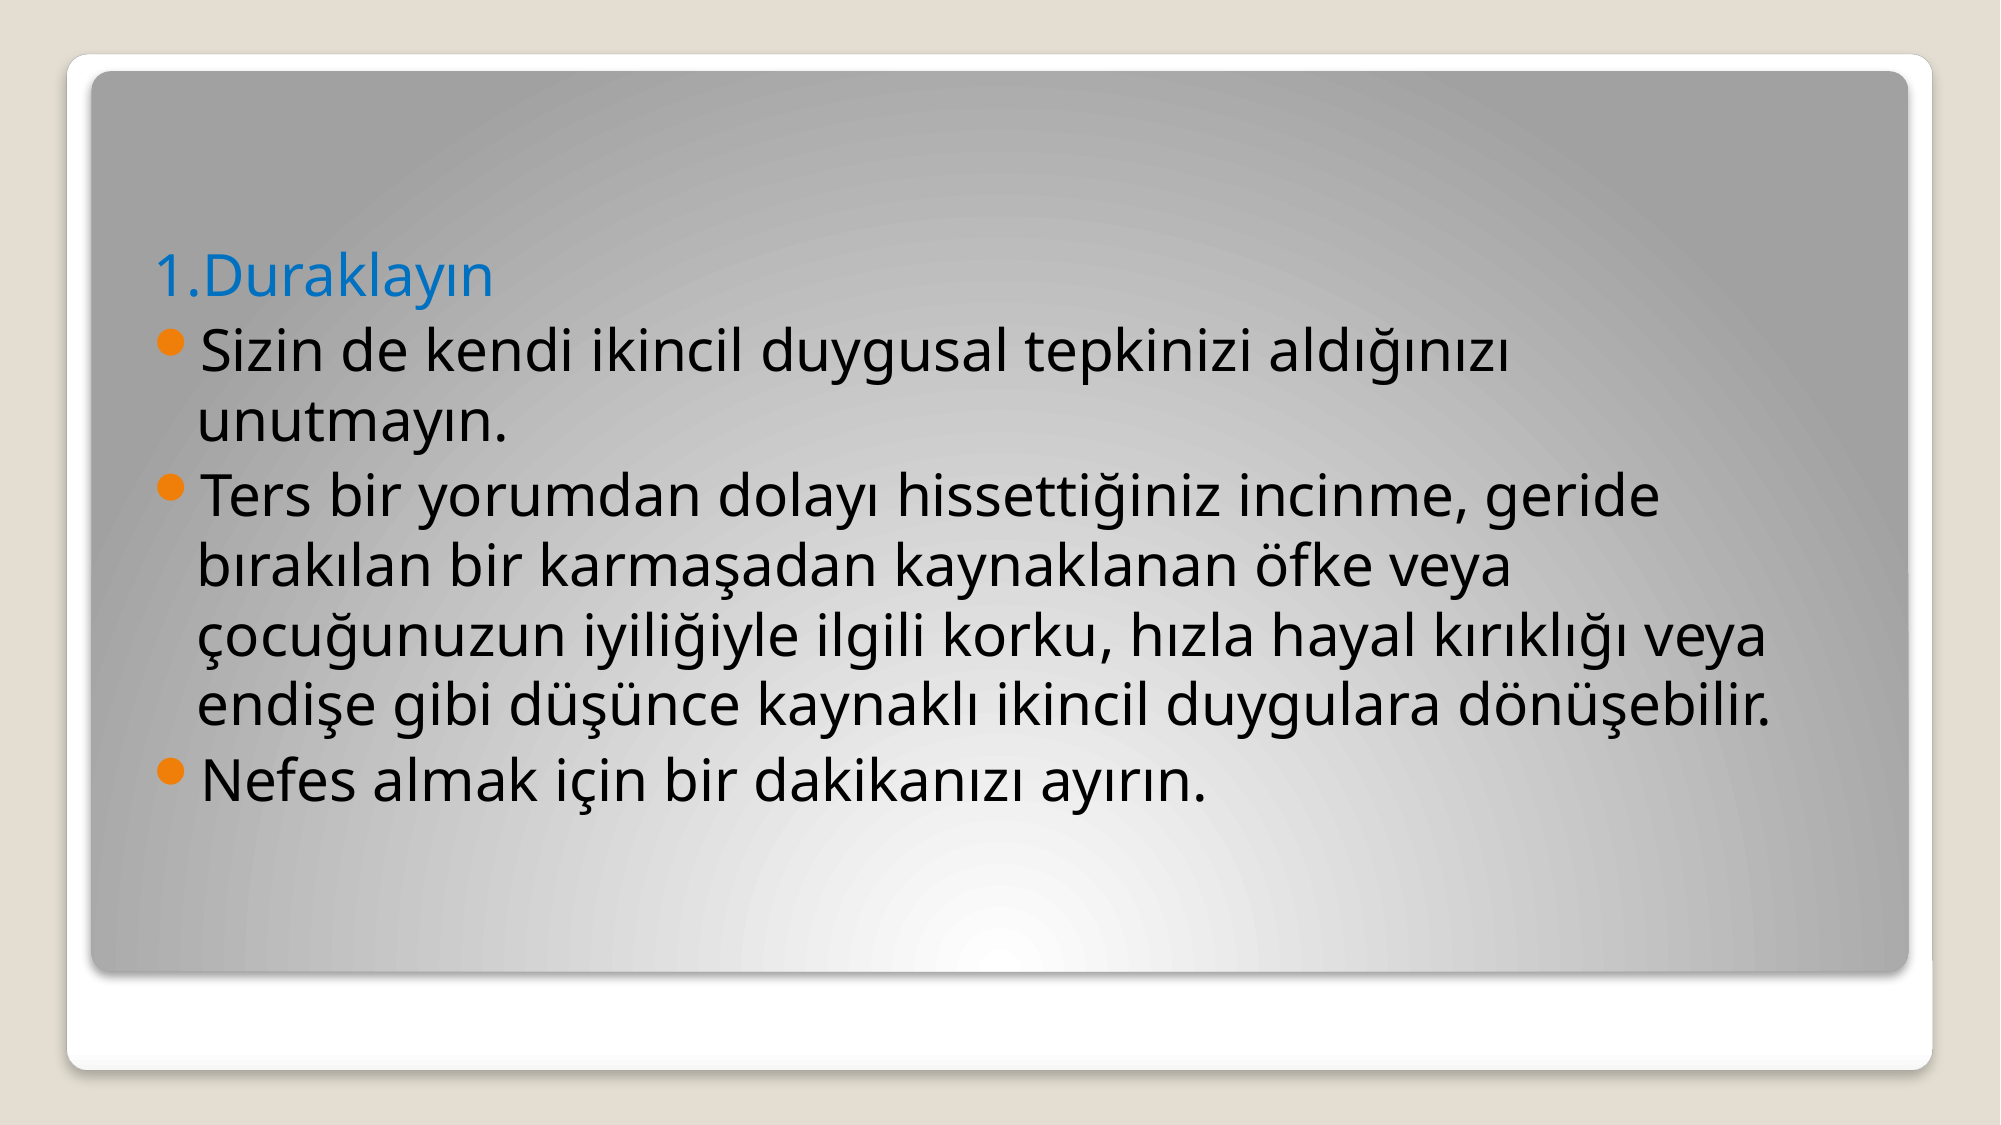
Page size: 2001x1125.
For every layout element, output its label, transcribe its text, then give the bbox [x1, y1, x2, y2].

list 1.Duraklayın Sizin de kendi ikincil duygusal tepkinizi aldığınızı unutmayın. Ters bir yorumdan dolayı hissettiğiniz incinme, geride bırakılan bir karmaşadan kaynaklanan öfke veya çocuğunuzun iyiliğiyle ilgili korku, hızla hayal kırıklığı veya endişe gibi düşünce kaynaklı ikincil duygulara dönüşebilir. Nefes almak için bir dakikanızı ayırın. [123, 148, 1849, 862]
